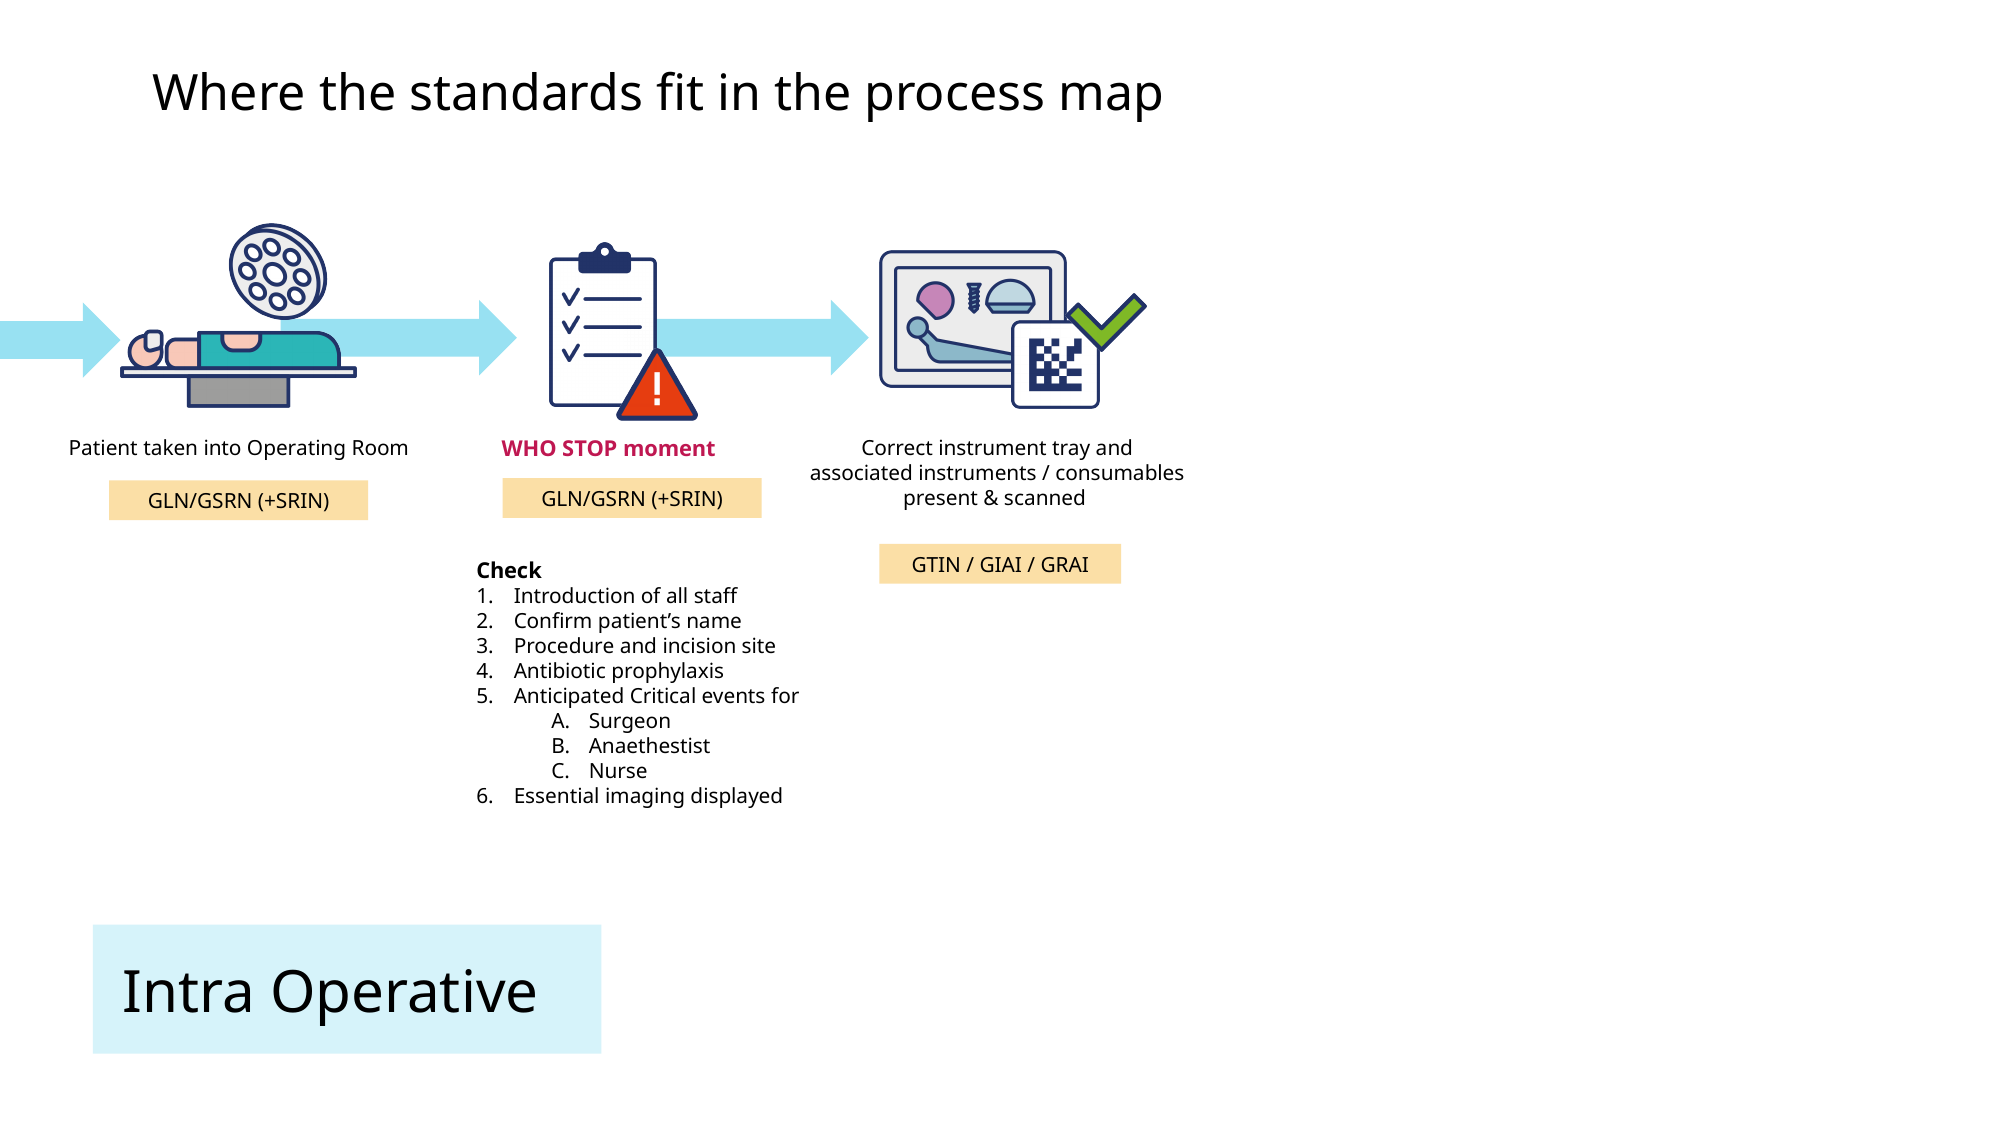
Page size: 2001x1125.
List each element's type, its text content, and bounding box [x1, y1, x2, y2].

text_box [280, 242, 846, 818]
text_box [846, 250, 1201, 585]
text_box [0, 223, 369, 521]
title Where the standards fit in the process map [137, 59, 1863, 202]
text_box Intra Operative [92, 924, 602, 1054]
